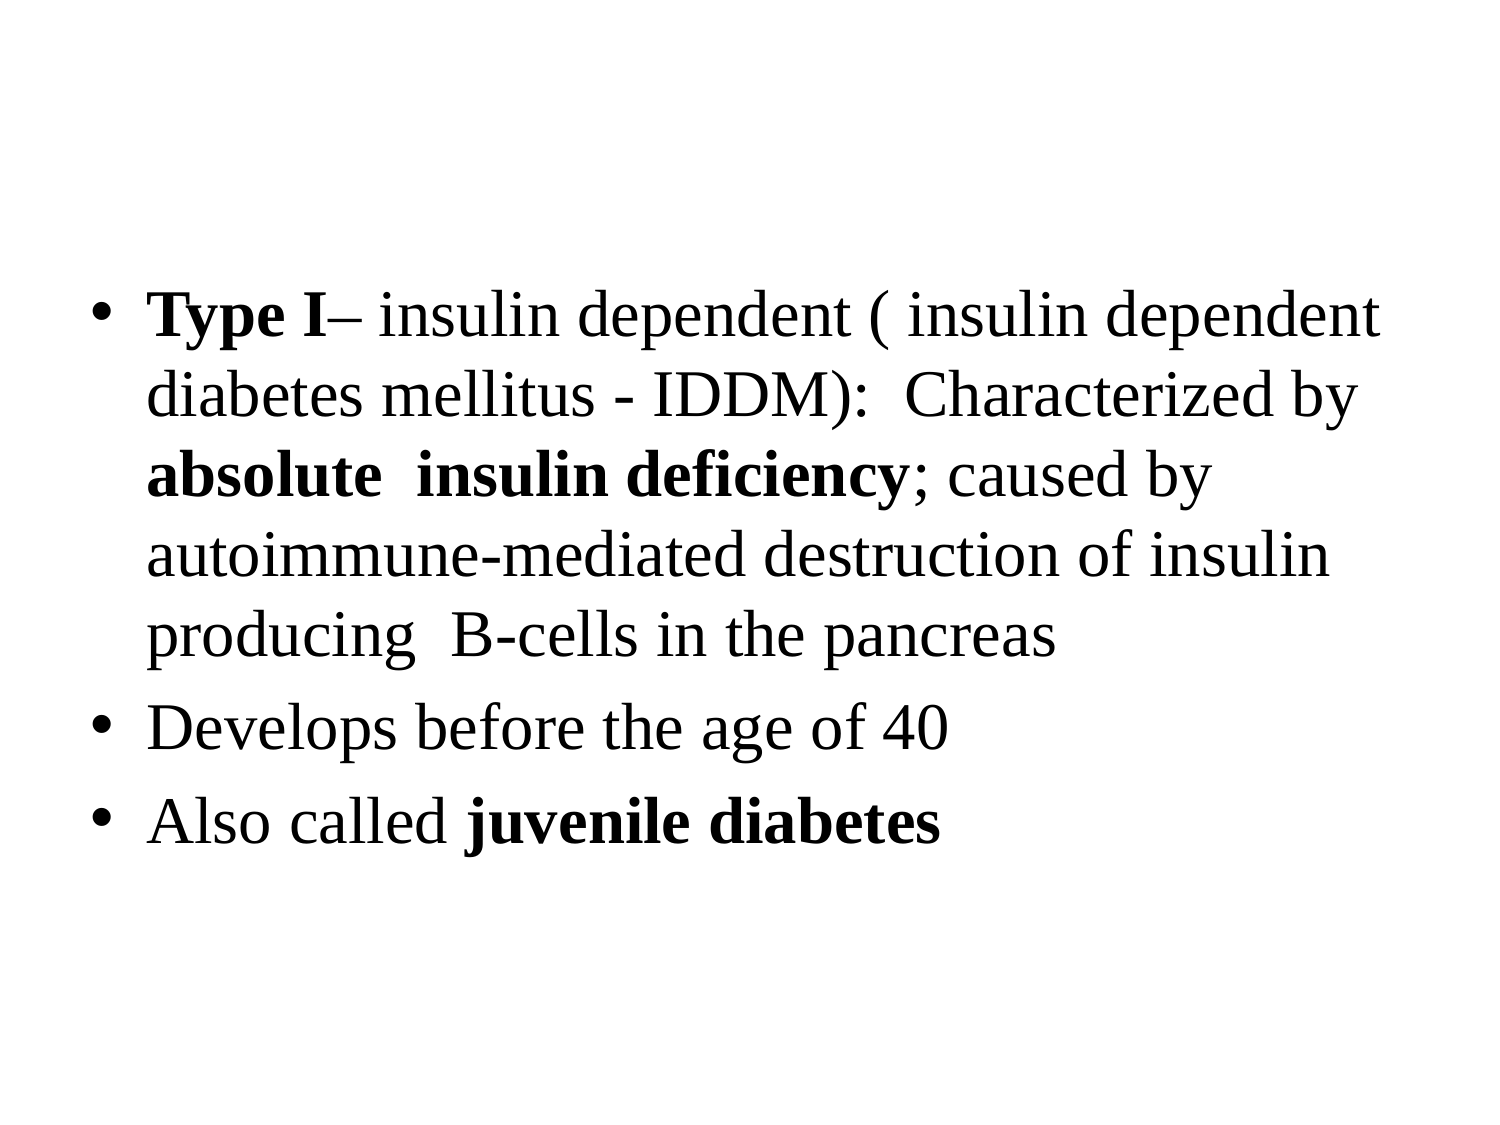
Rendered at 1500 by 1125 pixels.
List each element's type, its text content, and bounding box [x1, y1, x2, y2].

list Type I– insulin dependent ( insulin dependent diabetes mellitus - IDDM): Characterized by absolute insulin deficiency; caused by autoimmune-mediated destruction of insulin producing B-cells in the pancreas Develops before the age of 40 Also called juvenile diabetes [75, 262, 1425, 1005]
